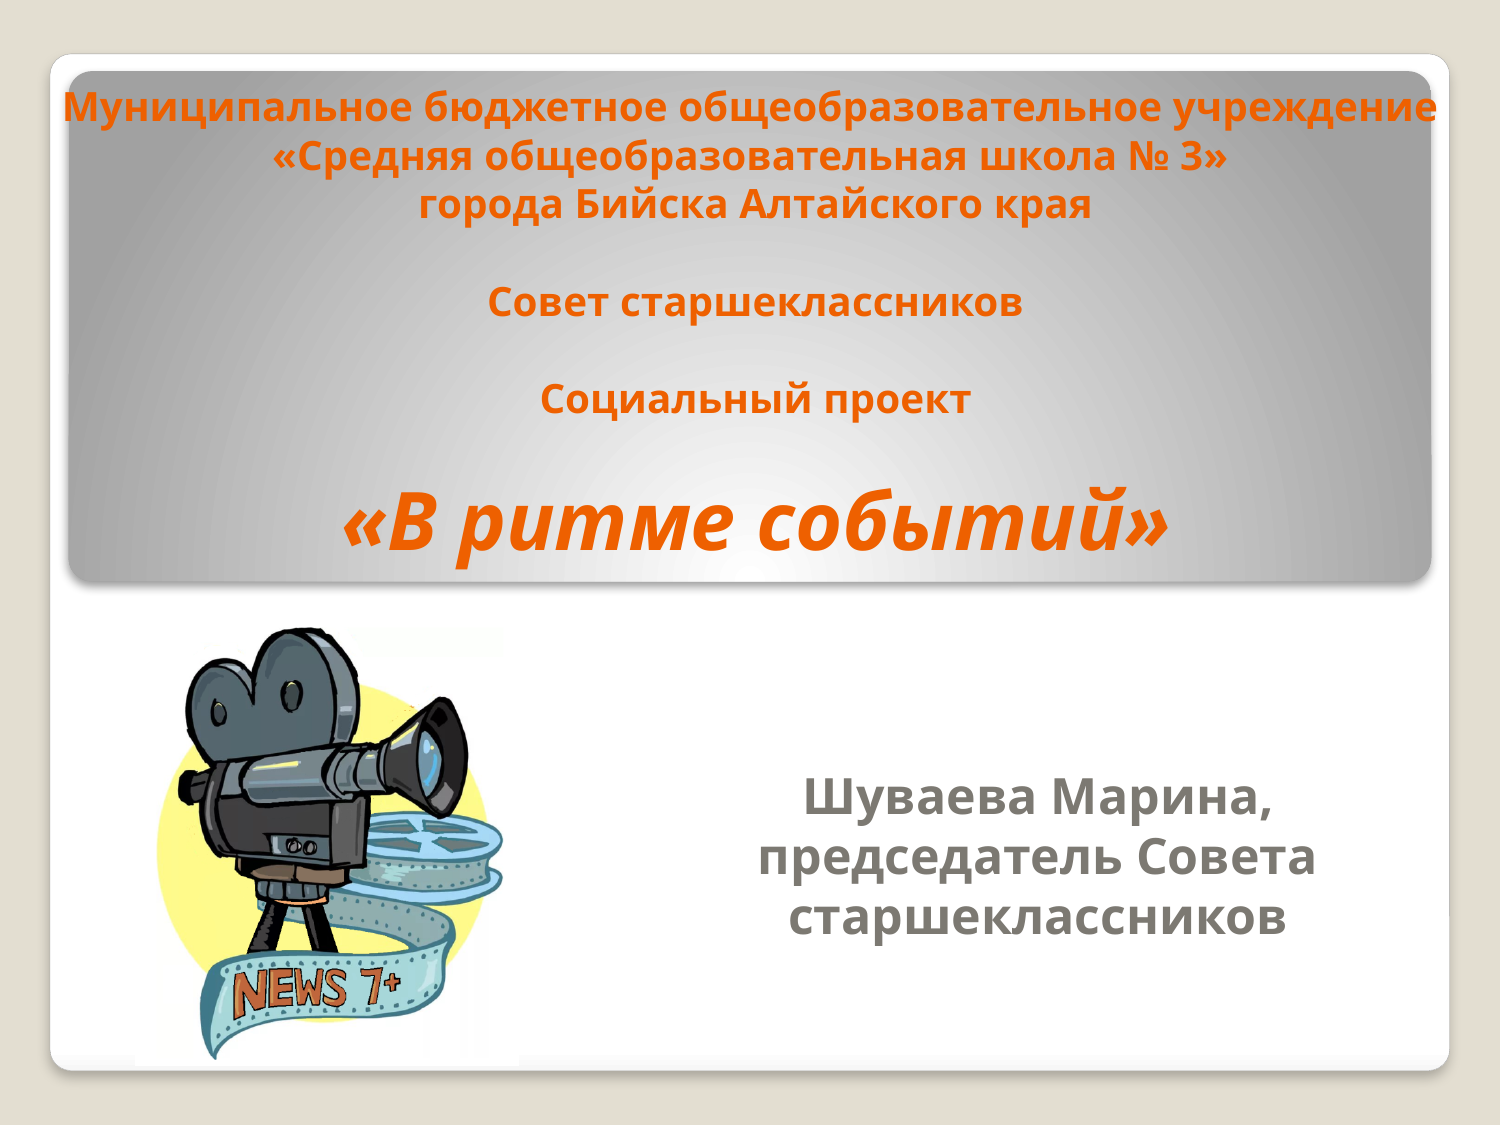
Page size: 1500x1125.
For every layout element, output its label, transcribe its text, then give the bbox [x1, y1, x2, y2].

picture [135, 621, 519, 1066]
title Муниципальное бюджетное общеобразовательное учреждение «Средняя общеобразовательная школа № 3» города Бийска Алтайского края Совет старшеклассников Социальный проект «В ритме событий» [53, 31, 1459, 575]
subtitle Шуваева Марина, председатель Совета старшеклассников [596, 764, 1459, 1071]
